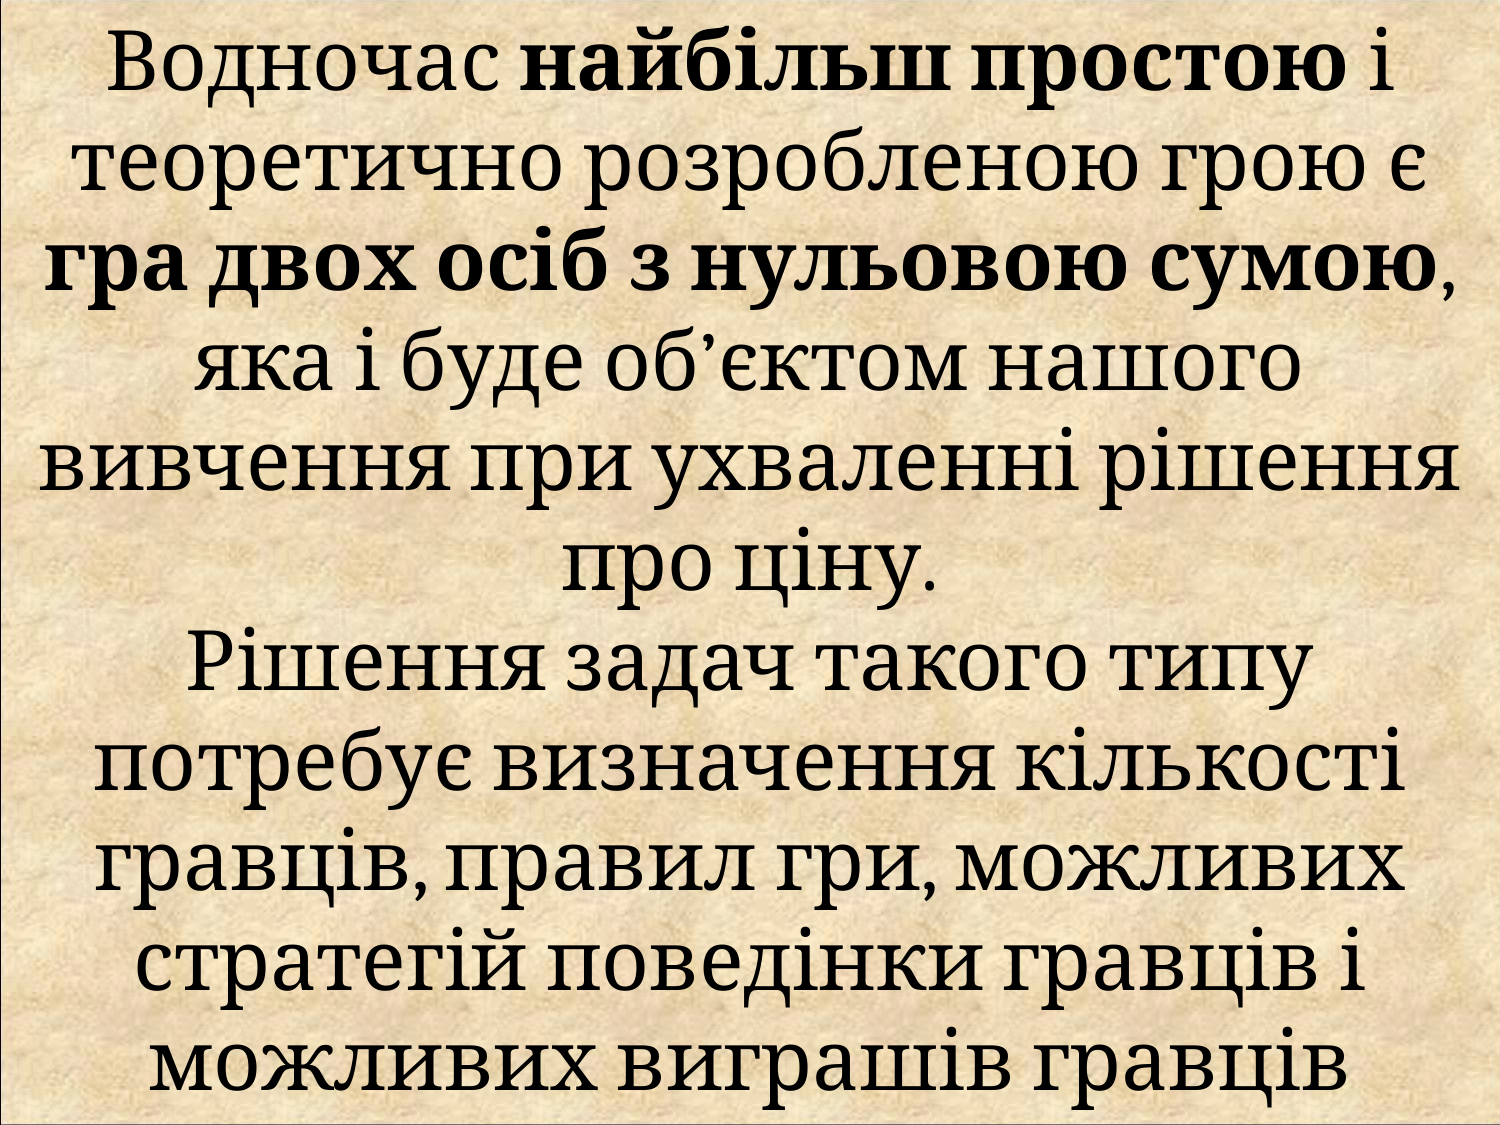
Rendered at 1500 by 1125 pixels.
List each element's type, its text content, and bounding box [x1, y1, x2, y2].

text_box Водночас найбільш простою і теоретично розробленою грою є гра двох осіб з нульовою сумою, яка і буде об’єктом нашого вивчення при ухваленні рішення про ціну. Рішення задач такого типу потребує визначення кількості гравців, правил гри, можливих стратегій поведінки гравців і можливих виграшів гравців (негативний виграш розуміють як програш). [0, 0, 1500, 1125]
